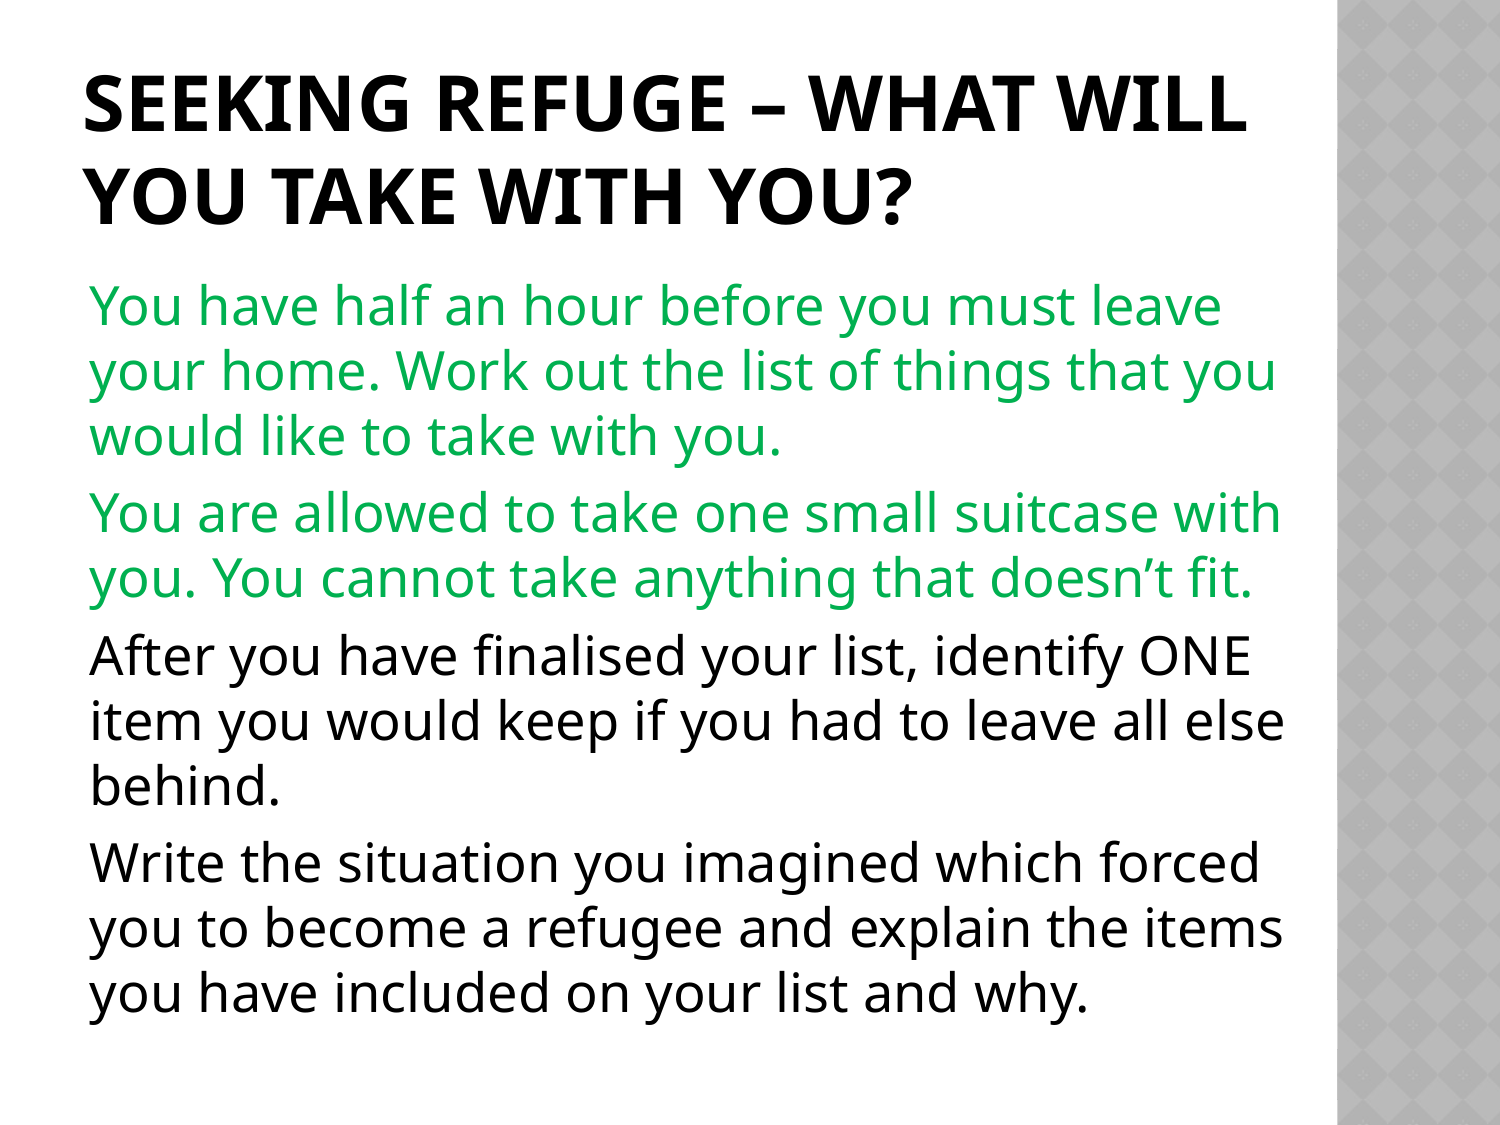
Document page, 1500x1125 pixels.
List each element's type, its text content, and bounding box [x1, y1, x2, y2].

title Seeking refuge – what will you take with you? [75, 52, 1263, 240]
list You have half an hour before you must leave your home. Work out the list of things that you would like to take with you. You are allowed to take one small suitcase with you. You cannot take anything that doesn’t fit. After you have finalised your list, identify ONE item you would keep if you had to leave all else behind. Write the situation you imagined which forced you to become a refugee and explain the items you have included on your list and why. [75, 264, 1317, 1125]
